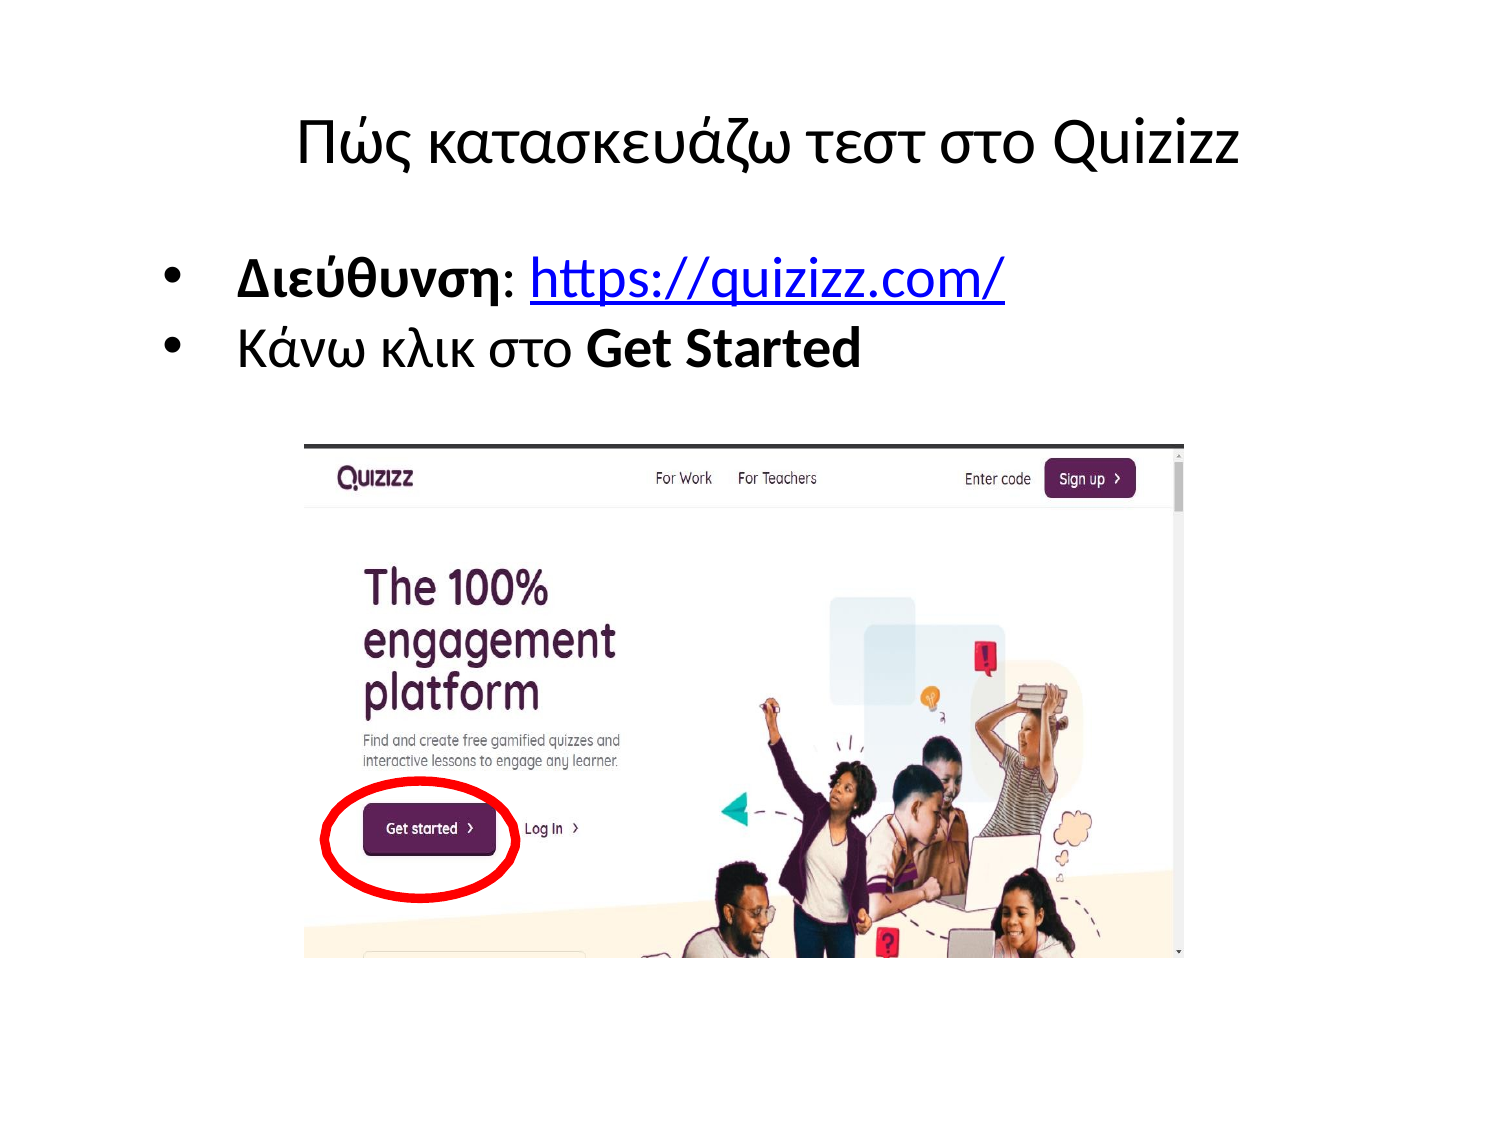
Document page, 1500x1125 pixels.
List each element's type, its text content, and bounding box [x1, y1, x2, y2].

text_box Διεύθυνση: https://quizizz.com/ Κάνω κλικ στο Get Started [147, 231, 1341, 387]
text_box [303, 444, 1185, 959]
text_box Πώς κατασκευάζω τεστ στο Quizizz [281, 89, 1257, 185]
